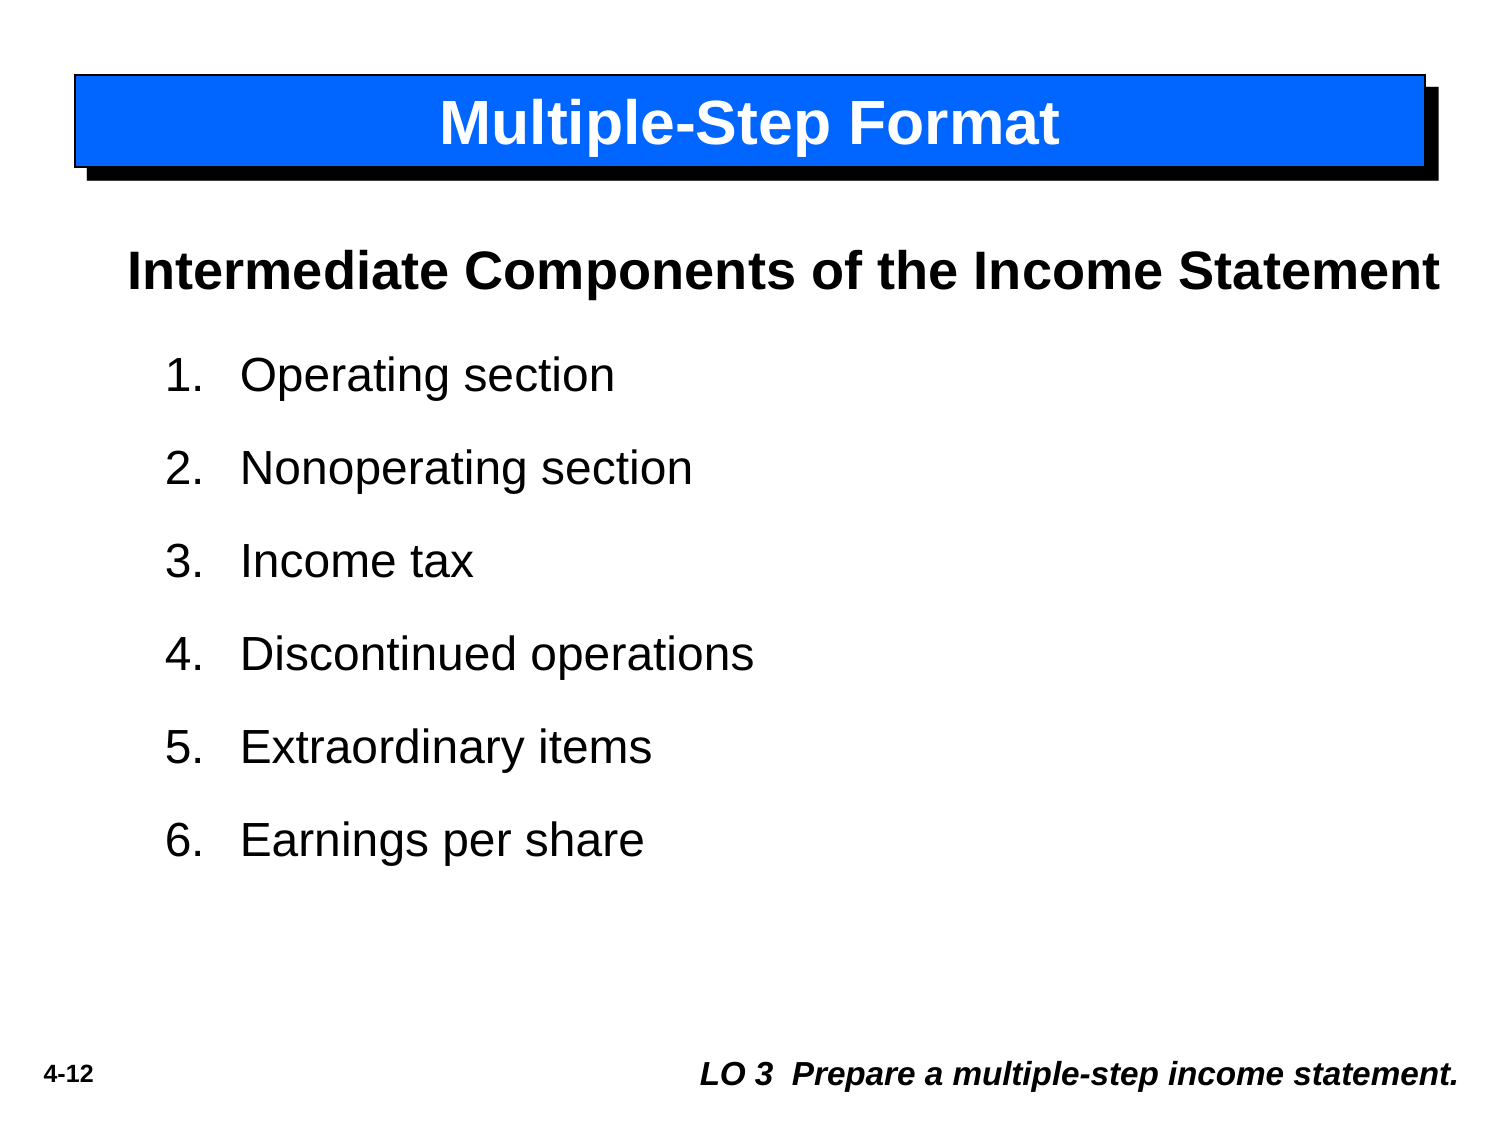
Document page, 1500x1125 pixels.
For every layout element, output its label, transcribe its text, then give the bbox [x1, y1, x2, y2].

text_box Operating section Nonoperating section Income tax Discontinued operations Extraordinary items Earnings per share [112, 324, 1363, 874]
title Multiple-Step Format [74, 74, 1426, 168]
text_box Intermediate Components of the Income Statement [112, 224, 1463, 308]
text_box LO 3 Prepare a multiple-step income statement. [274, 1044, 1475, 1100]
